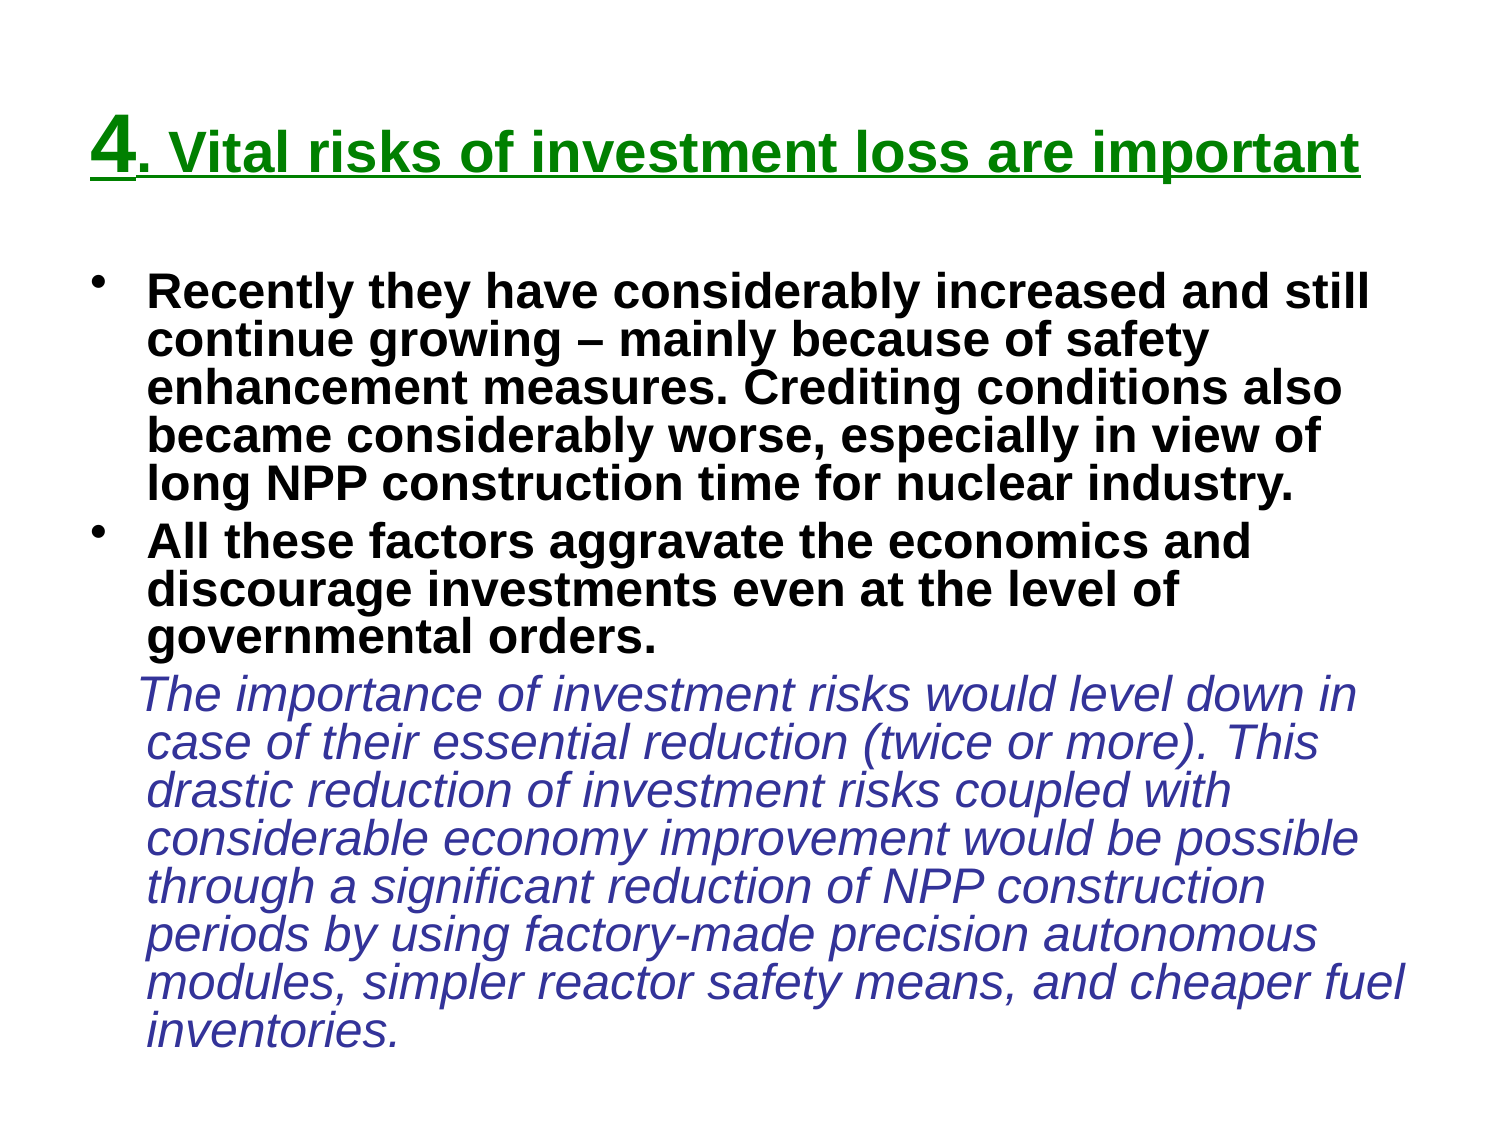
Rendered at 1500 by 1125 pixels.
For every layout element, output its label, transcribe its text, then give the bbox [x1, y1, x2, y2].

list Recently they have considerably increased and still continue growing – mainly because of safety enhancement measures. Crediting conditions also became considerably worse, especially in view of long NPP construction time for nuclear industry. All these factors aggravate the economics and discourage investments even at the level of governmental orders. The importance of investment risks would level down in case of their essential reduction (twice or more). This drastic reduction of investment risks coupled with considerable economy improvement would be possible through a significant reduction of NPP construction periods by using factory-made precision autonomous modules, simpler reactor safety means, and cheaper fuel inventories. [75, 262, 1425, 1083]
title 4. Vital risks of investment loss are important [75, 45, 1425, 233]
